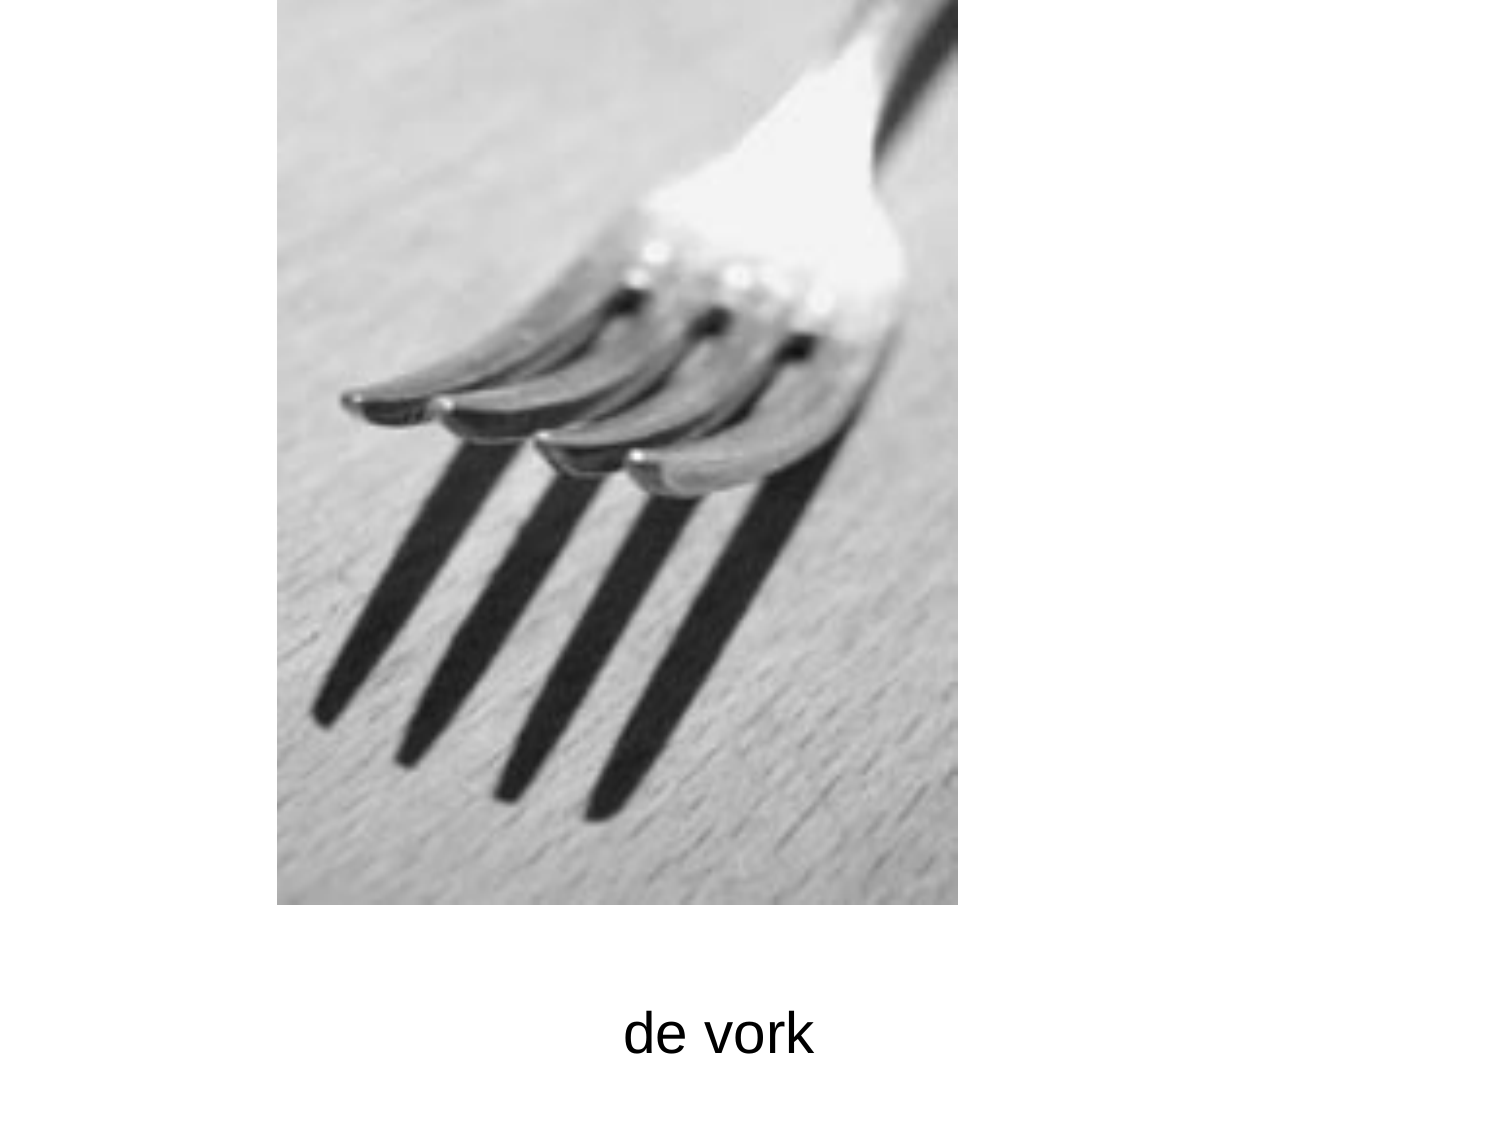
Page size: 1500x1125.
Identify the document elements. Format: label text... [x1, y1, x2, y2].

picture [277, 0, 958, 906]
text_box de vork [608, 987, 1022, 1074]
